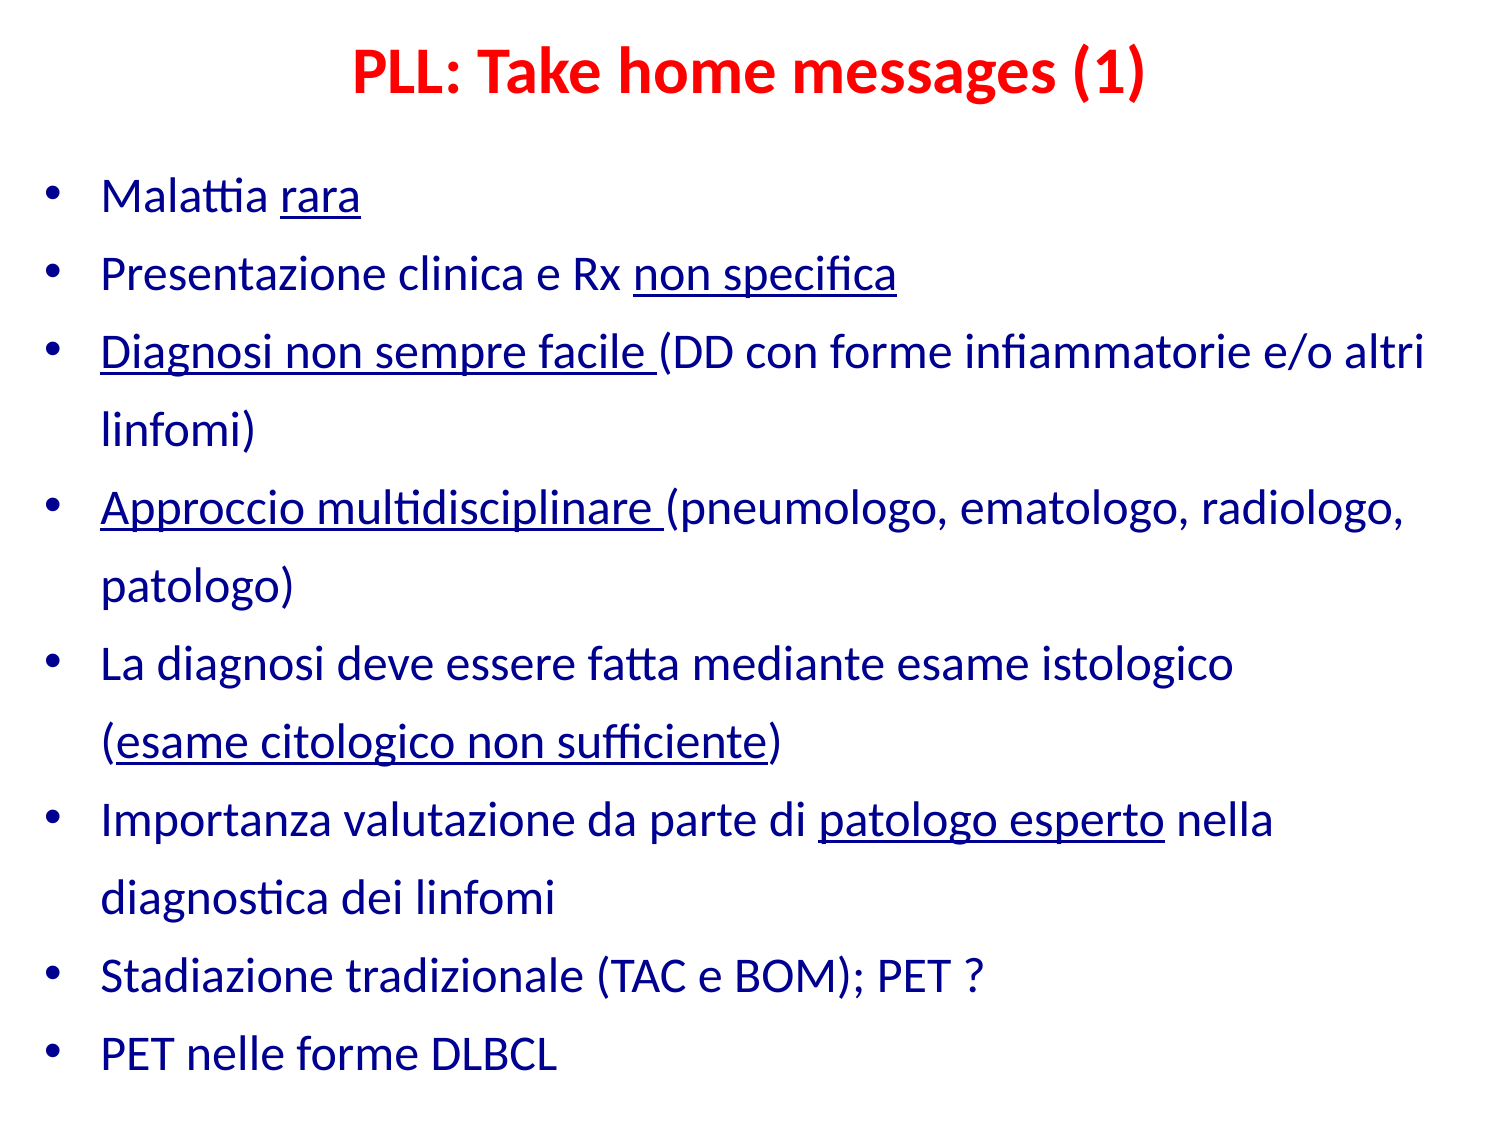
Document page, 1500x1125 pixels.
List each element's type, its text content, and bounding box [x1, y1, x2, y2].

text_box Malattia rara Presentazione clinica e Rx non specifica Diagnosi non sempre facile (DD con forme infiammatorie e/o altri linfomi) Approccio multidisciplinare (pneumologo, ematologo, radiologo, patologo) La diagnosi deve essere fatta mediante esame istologico (esame citologico non sufficiente) Importanza valutazione da parte di patologo esperto nella diagnostica dei linfomi Stadiazione tradizionale (TAC e BOM); PET ? PET nelle forme DLBCL [29, 137, 1459, 1088]
text_box PLL: Take home messages (1) [0, 19, 1500, 114]
